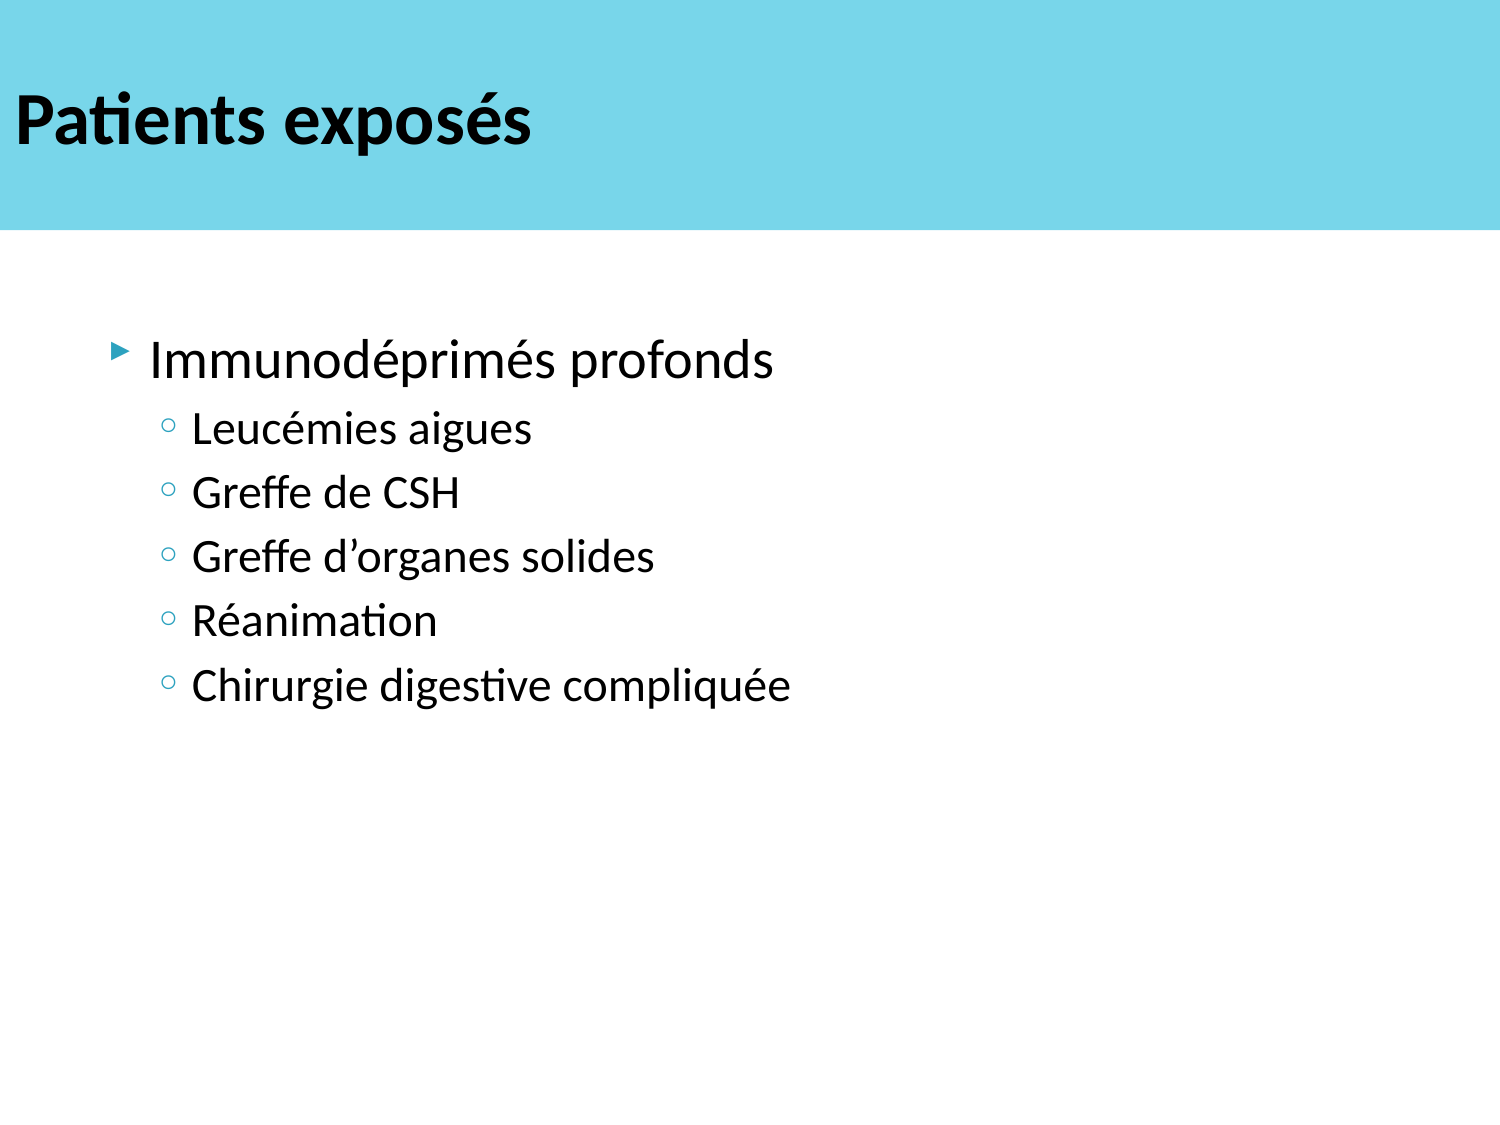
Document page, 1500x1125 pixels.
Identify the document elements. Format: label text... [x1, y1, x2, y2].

title Patients exposés [0, 0, 1500, 231]
list Immunodéprimés profonds Leucémies aigues Greffe de CSH Greffe d’organes solides Réanimation Chirurgie digestive compliquée [74, 314, 1426, 986]
